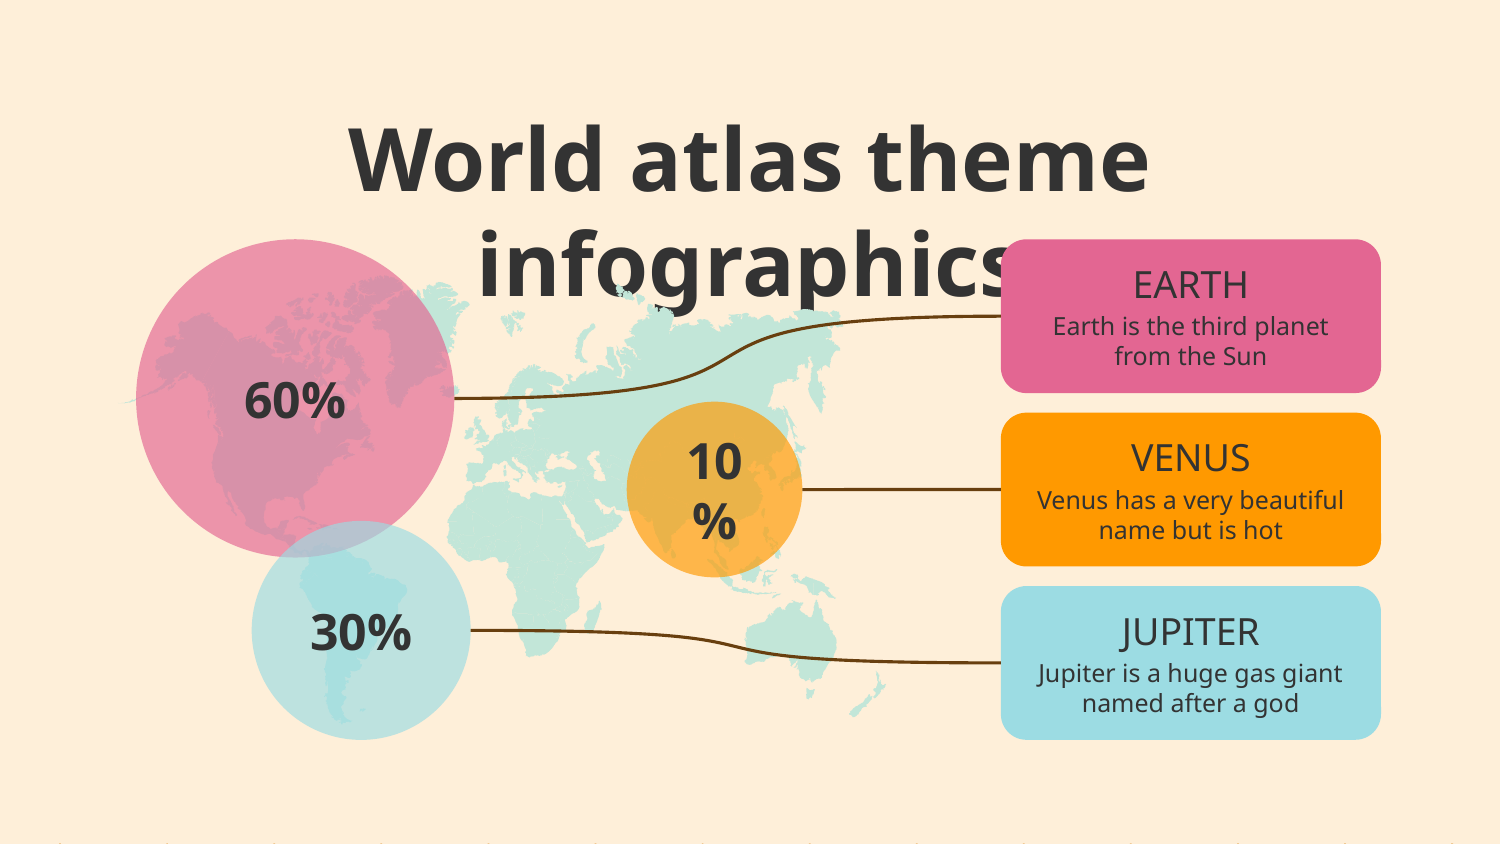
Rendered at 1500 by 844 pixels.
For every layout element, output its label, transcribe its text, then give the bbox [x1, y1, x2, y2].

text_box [454, 315, 1002, 399]
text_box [470, 630, 1002, 664]
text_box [117, 274, 887, 725]
title World atlas theme infographics [116, 88, 1383, 190]
text_box 60% [197, 239, 394, 273]
text_box 30% [323, 733, 400, 740]
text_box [1000, 412, 1382, 567]
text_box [1000, 239, 1382, 394]
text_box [1000, 585, 1382, 741]
